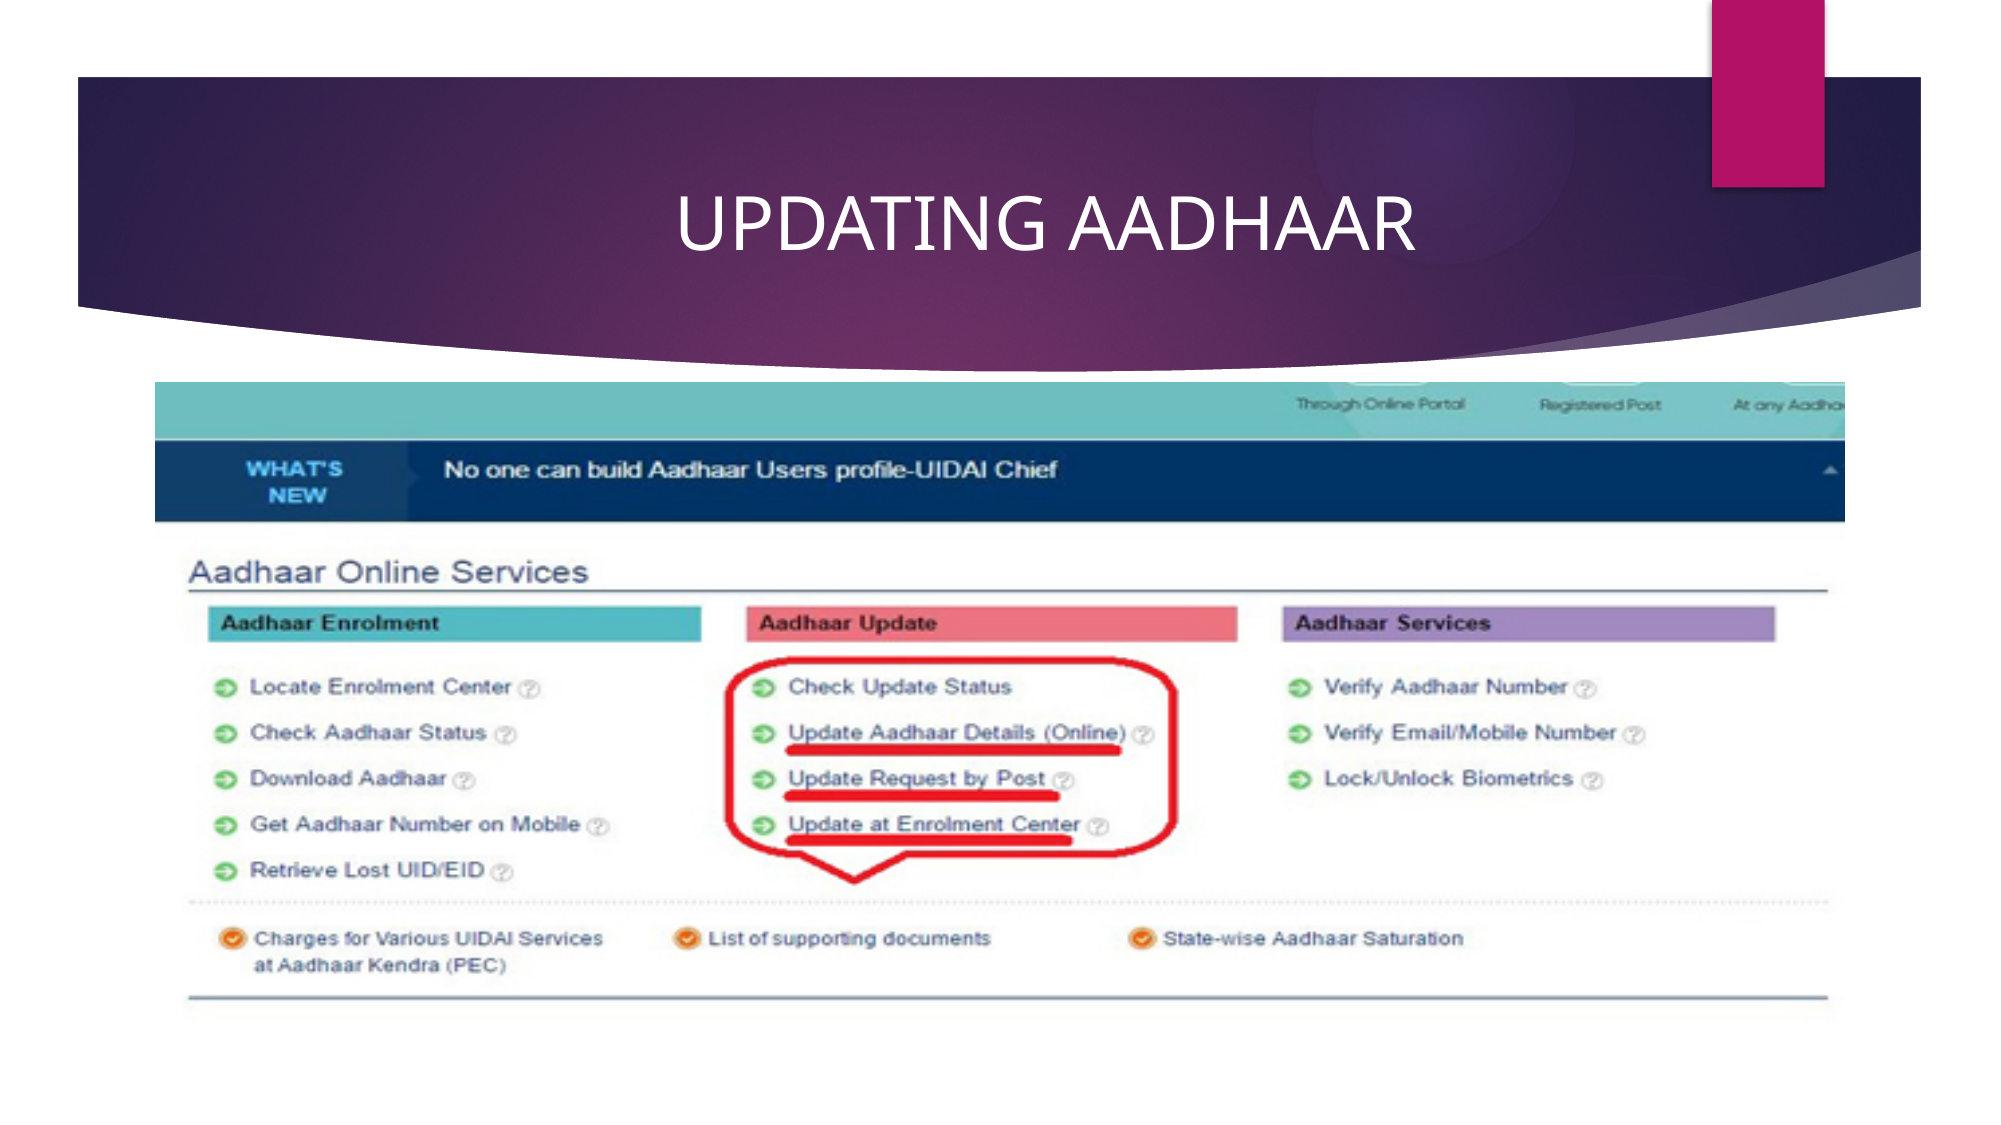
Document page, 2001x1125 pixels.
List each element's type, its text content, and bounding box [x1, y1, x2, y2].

picture [155, 382, 1845, 1110]
text_box UpdaTIng aadhaar [258, 178, 1834, 271]
